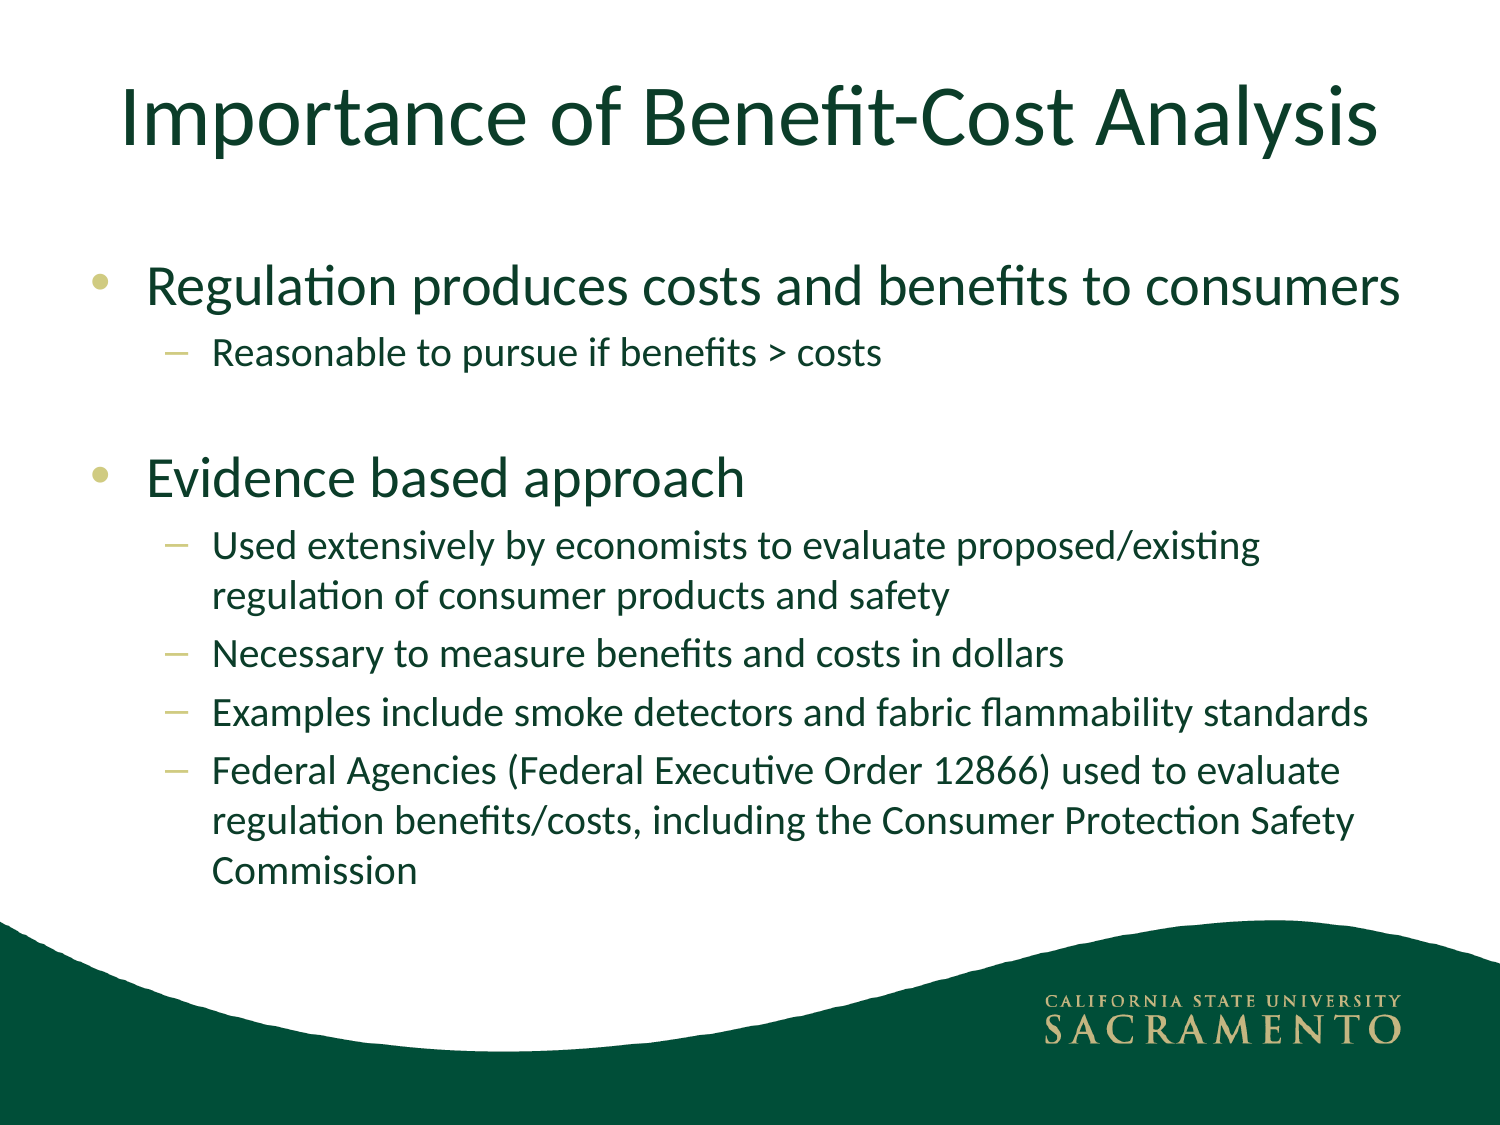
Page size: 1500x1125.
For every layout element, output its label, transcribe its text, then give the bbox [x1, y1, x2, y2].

title Importance of Benefit-Cost Analysis [75, 45, 1425, 176]
list Regulation produces costs and benefits to consumers Reasonable to pursue if benefits > costs Evidence based approach Used extensively by economists to evaluate proposed/existing regulation of consumer products and safety Necessary to measure benefits and costs in dollars Examples include smoke detectors and fabric flammability standards Federal Agencies (Federal Executive Order 12866) used to evaluate regulation benefits/costs, including the Consumer Protection Safety Commission [75, 239, 1425, 917]
picture [0, 0, 1500, 1125]
